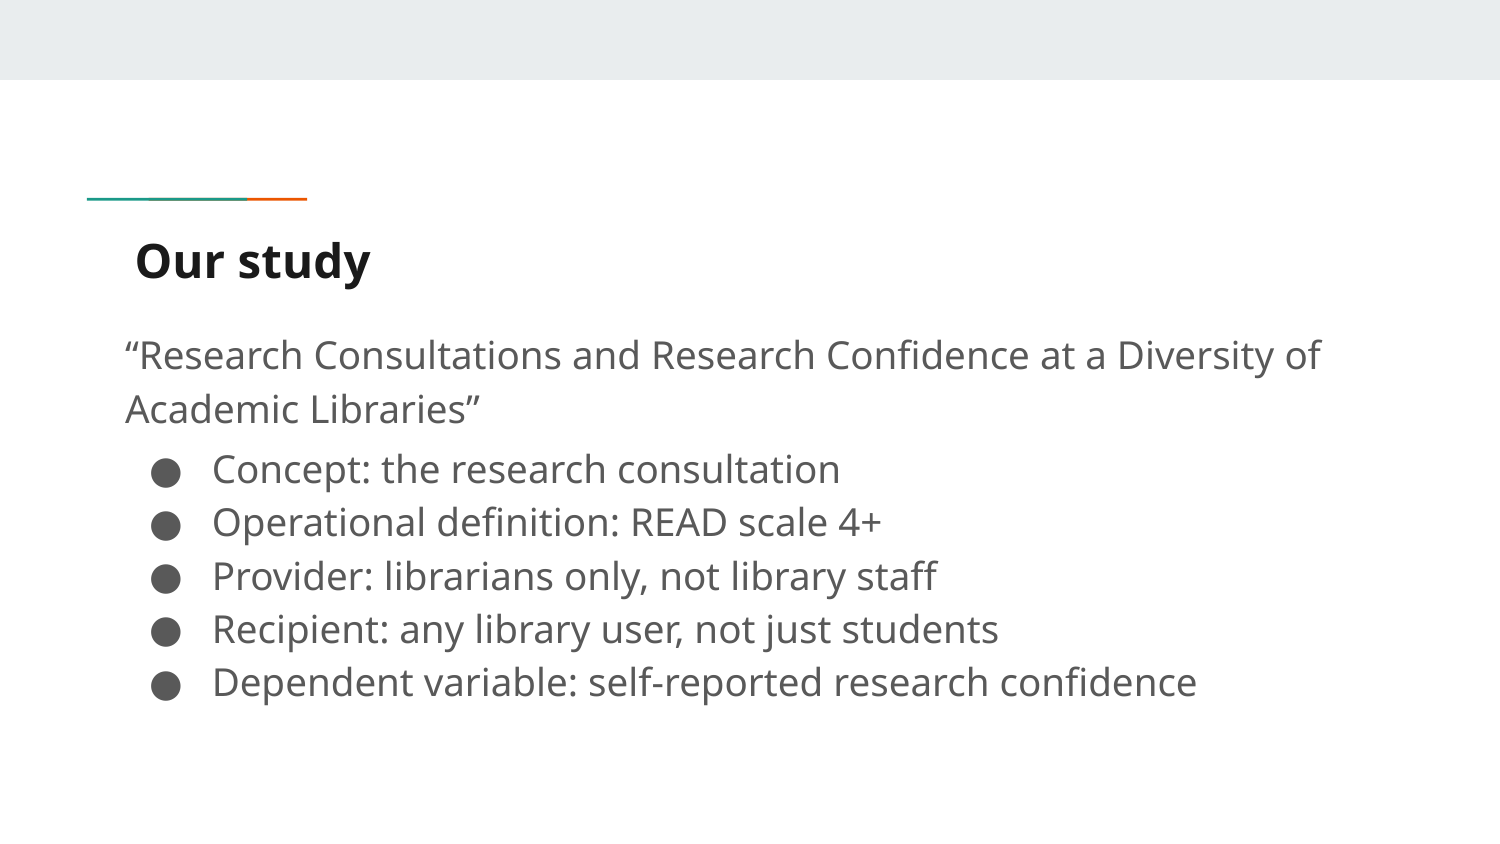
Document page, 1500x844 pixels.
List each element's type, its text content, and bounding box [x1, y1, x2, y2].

title Our study [119, 216, 1381, 305]
list “Research Consultations and Research Confidence at a Diversity of Academic Libraries” Concept: the research consultation Operational definition: READ scale 4+ Provider: librarians only, not library staff Recipient: any library user, not just students Dependent variable: self-reported research confidence [109, 309, 1372, 731]
